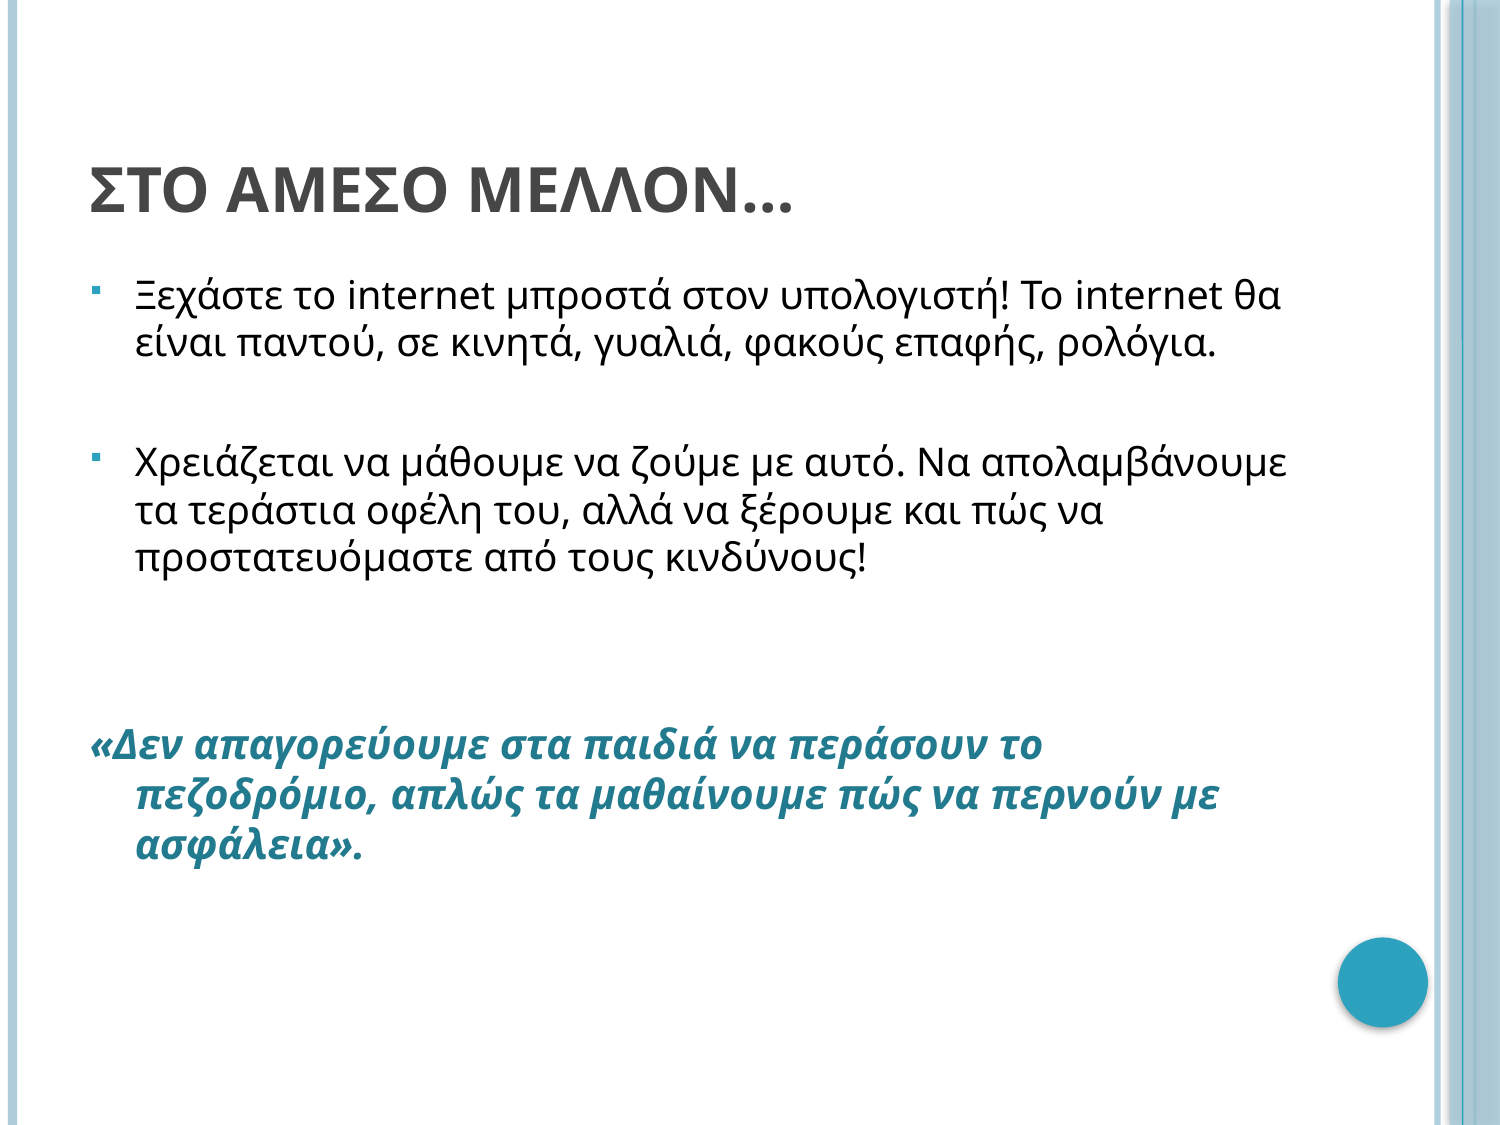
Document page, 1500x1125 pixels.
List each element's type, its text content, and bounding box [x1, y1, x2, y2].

list Ξεχάστε το internet μπροστά στον υπολογιστή! Το internet θα είναι παντού, σε κινητά, γυαλιά, φακούς επαφής, ρολόγια. Χρειάζεται να μάθουμε να ζούμε με αυτό. Να απολαμβάνουμε τα τεράστια οφέλη του, αλλά να ξέρουμε και πώς να προστατευόμαστε από τους κινδύνους! «Δεν απαγορεύουμε στα παιδιά να περάσουν το πεζοδρόμιο, απλώς τα μαθαίνουμε πώς να περνούν με ασφάλεια». [75, 262, 1313, 1062]
title Στο αμεσο μελλον… [75, 45, 1300, 233]
